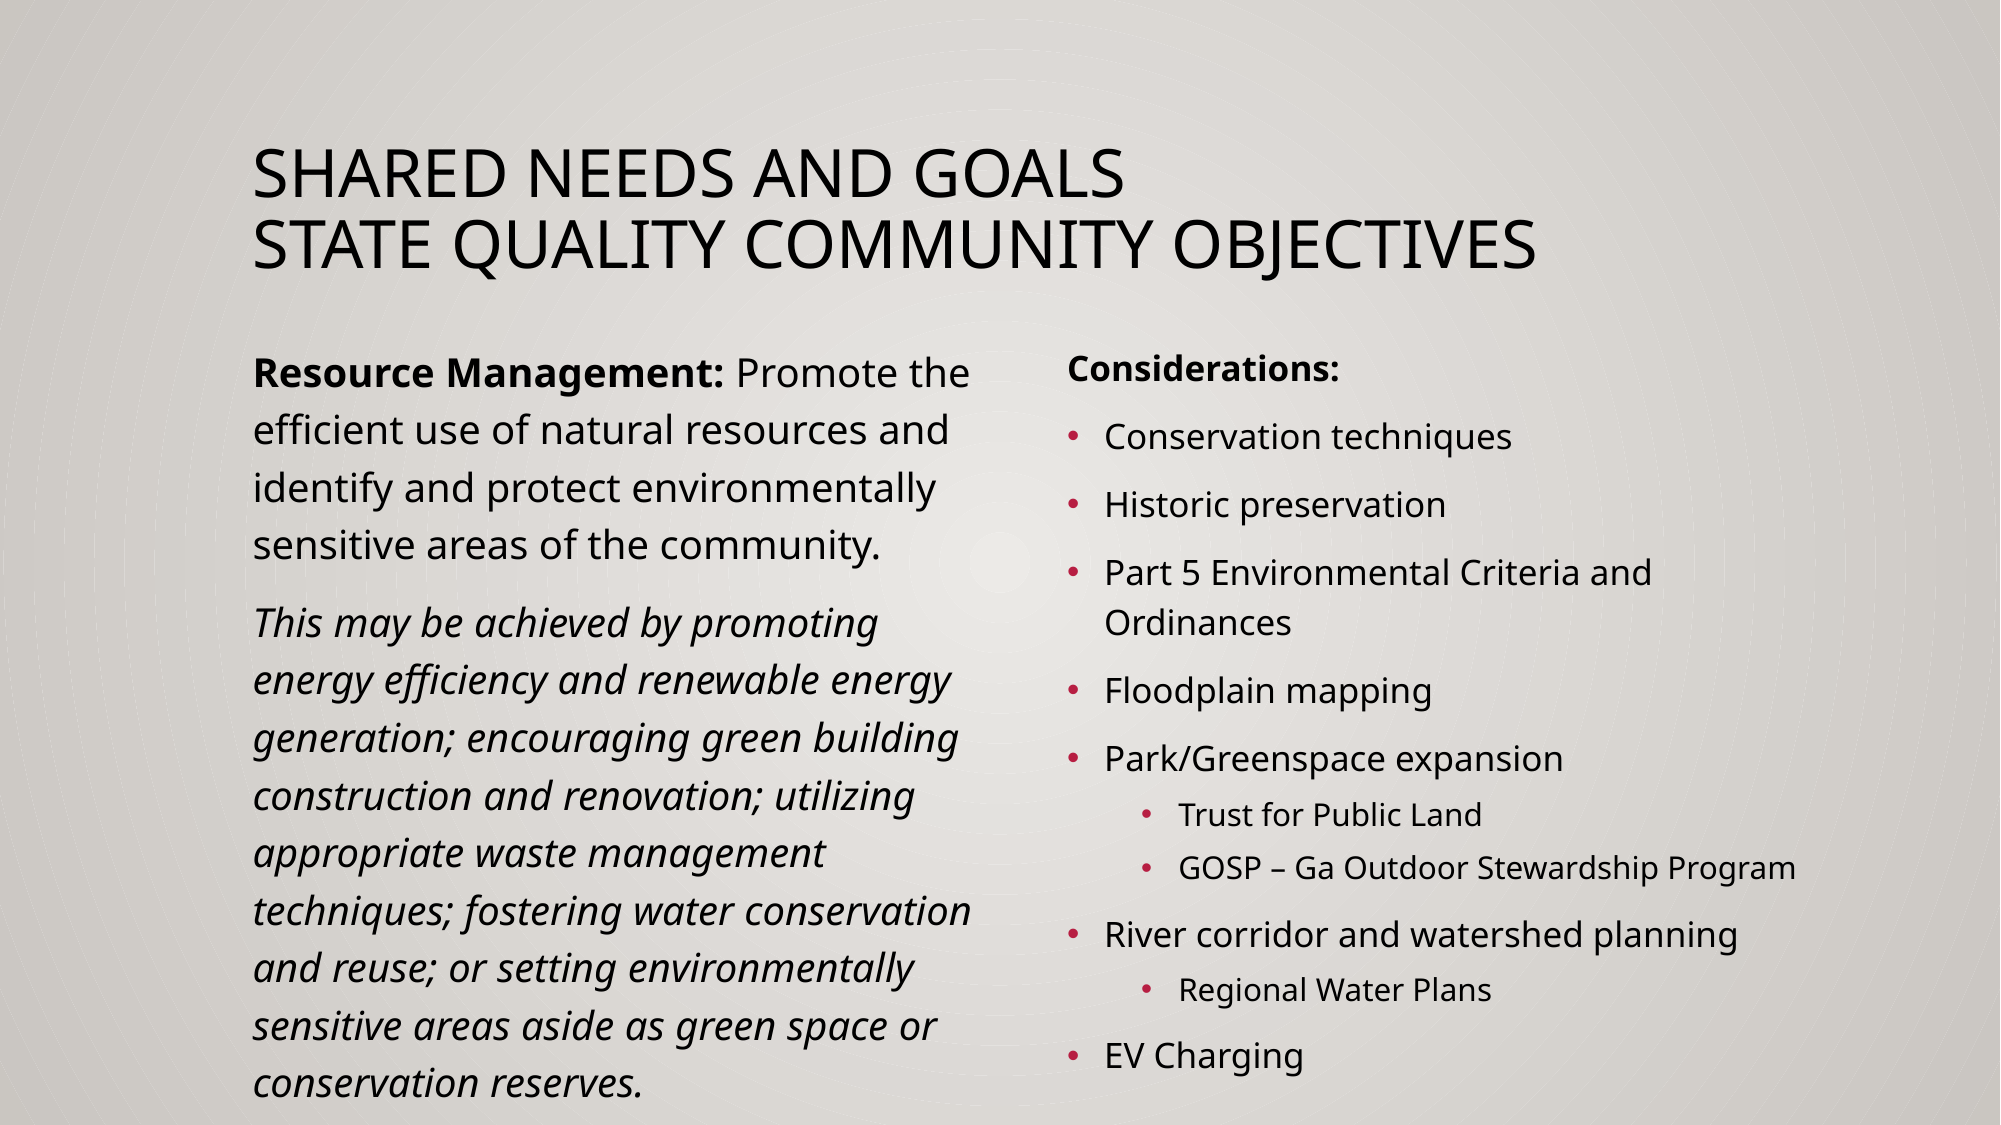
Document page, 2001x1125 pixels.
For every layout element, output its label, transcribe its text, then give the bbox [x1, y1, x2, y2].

title Shared needs and goals State Quality community objectives [237, 132, 1814, 306]
list Considerations: Conservation techniques Historic preservation Part 5 Environmental Criteria and Ordinances Floodplain mapping Park/Greenspace expansion Trust for Public Land GOSP – Ga Outdoor Stewardship Program River corridor and watershed planning Regional Water Plans EV Charging [1052, 330, 1815, 1115]
list Resource Management: Promote the efficient use of natural resources and identify and protect environmentally sensitive areas of the community. This may be achieved by promoting energy efficiency and renewable energy generation; encouraging green building construction and renovation; utilizing appropriate waste management techniques; fostering water conservation and reuse; or setting environmentally sensitive areas aside as green space or conservation reserves. [237, 329, 1000, 1125]
